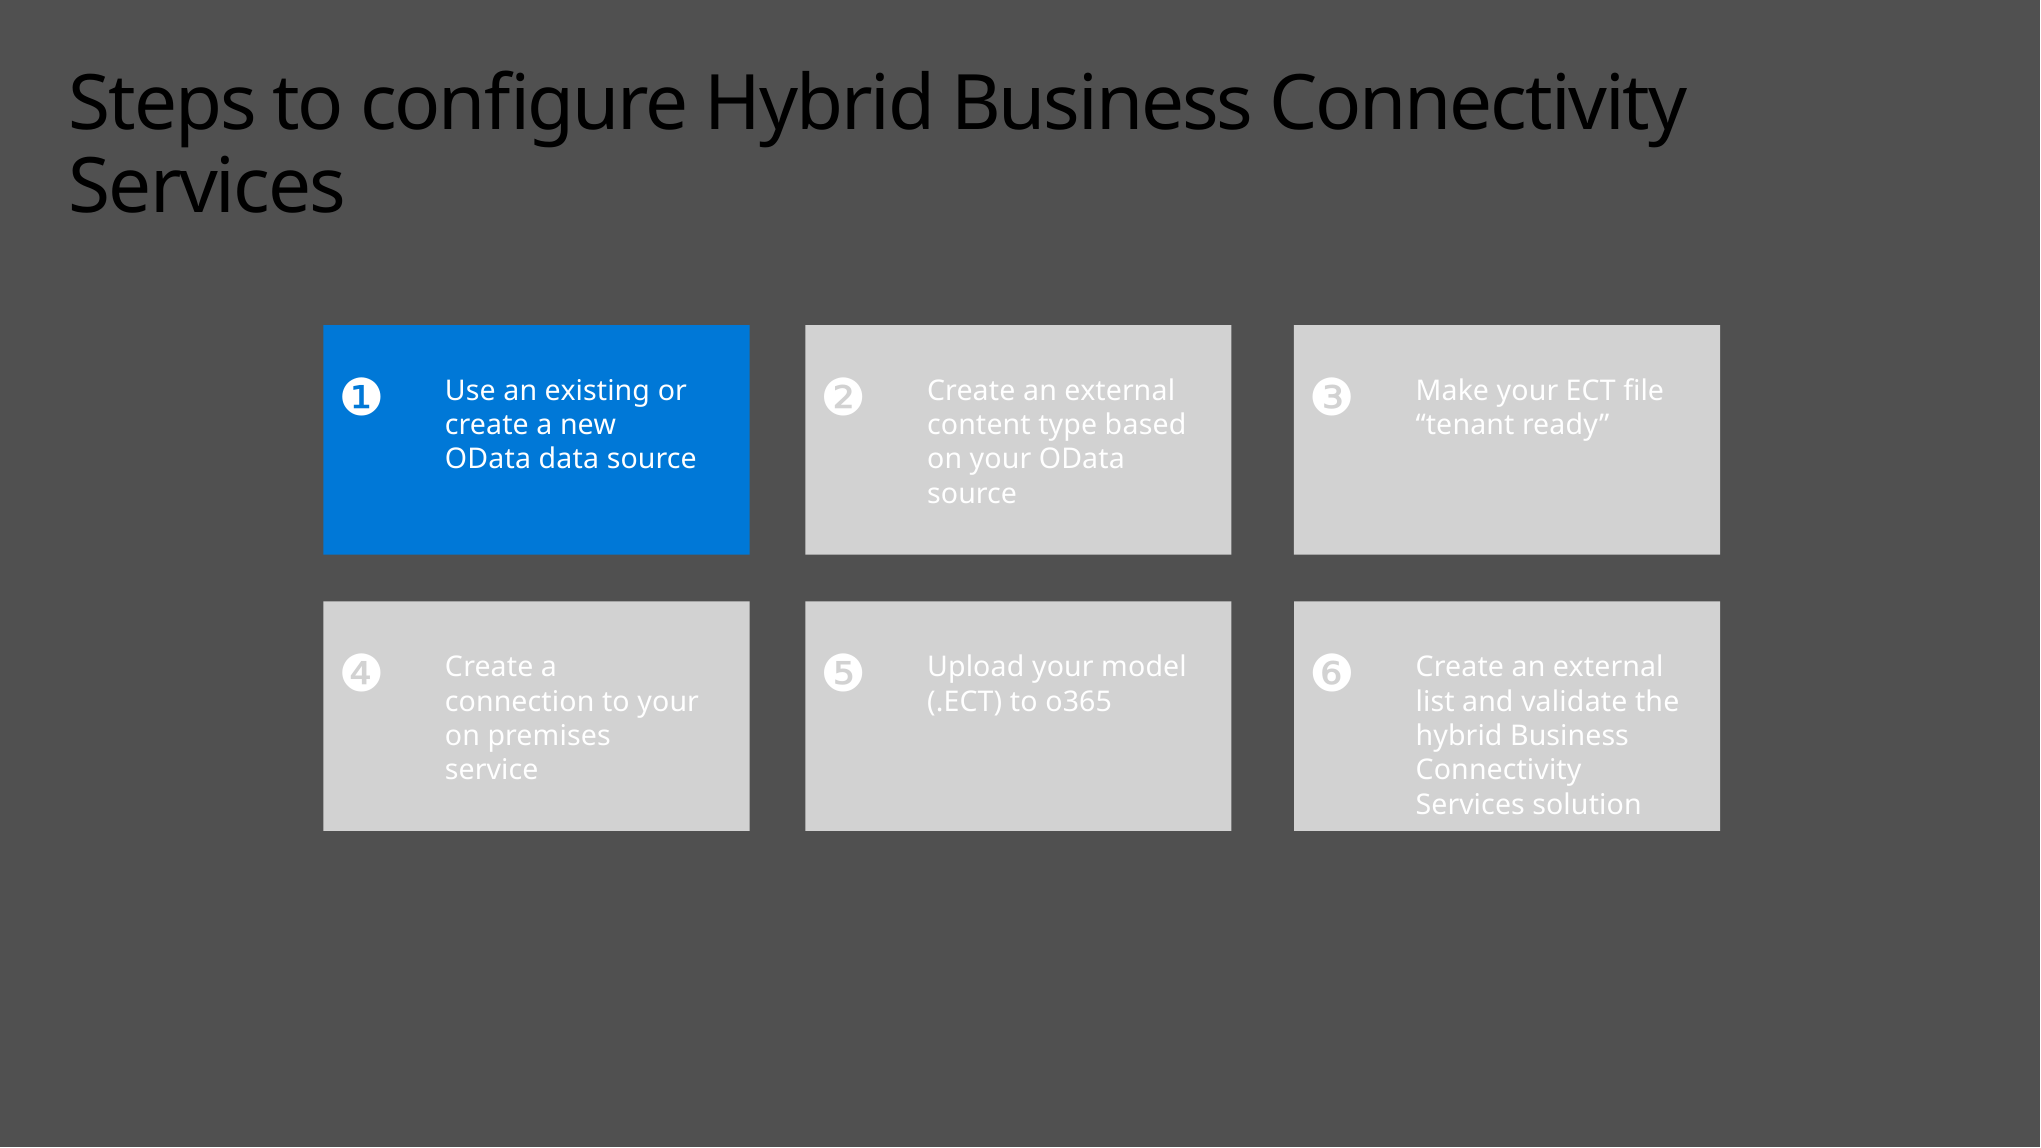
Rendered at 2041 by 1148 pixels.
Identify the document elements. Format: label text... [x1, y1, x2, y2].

text_box [1293, 325, 1721, 555]
text_box Create an external content type based on your OData source [820, 364, 1207, 517]
text_box ❹ [338, 640, 391, 702]
text_box [805, 601, 1232, 831]
text_box [323, 325, 750, 555]
title Steps to configure Hybrid Business Connectivity Services [45, 48, 1996, 199]
text_box Make your ECT file “tenant ready” [1308, 364, 1696, 448]
text_box Use an existing or create a new OData data source [338, 364, 725, 483]
text_box ❸ [1308, 364, 1361, 426]
text_box Create an external list and validate the hybrid Business Connectivity Services solution [1309, 640, 1696, 828]
text_box [805, 325, 1232, 555]
text_box [323, 601, 750, 831]
text_box ❷ [820, 364, 873, 426]
text_box [1294, 601, 1721, 831]
text_box Upload your model (.ECT) to o365 [820, 640, 1207, 725]
text_box Create a connection to your on premises service [338, 640, 725, 793]
